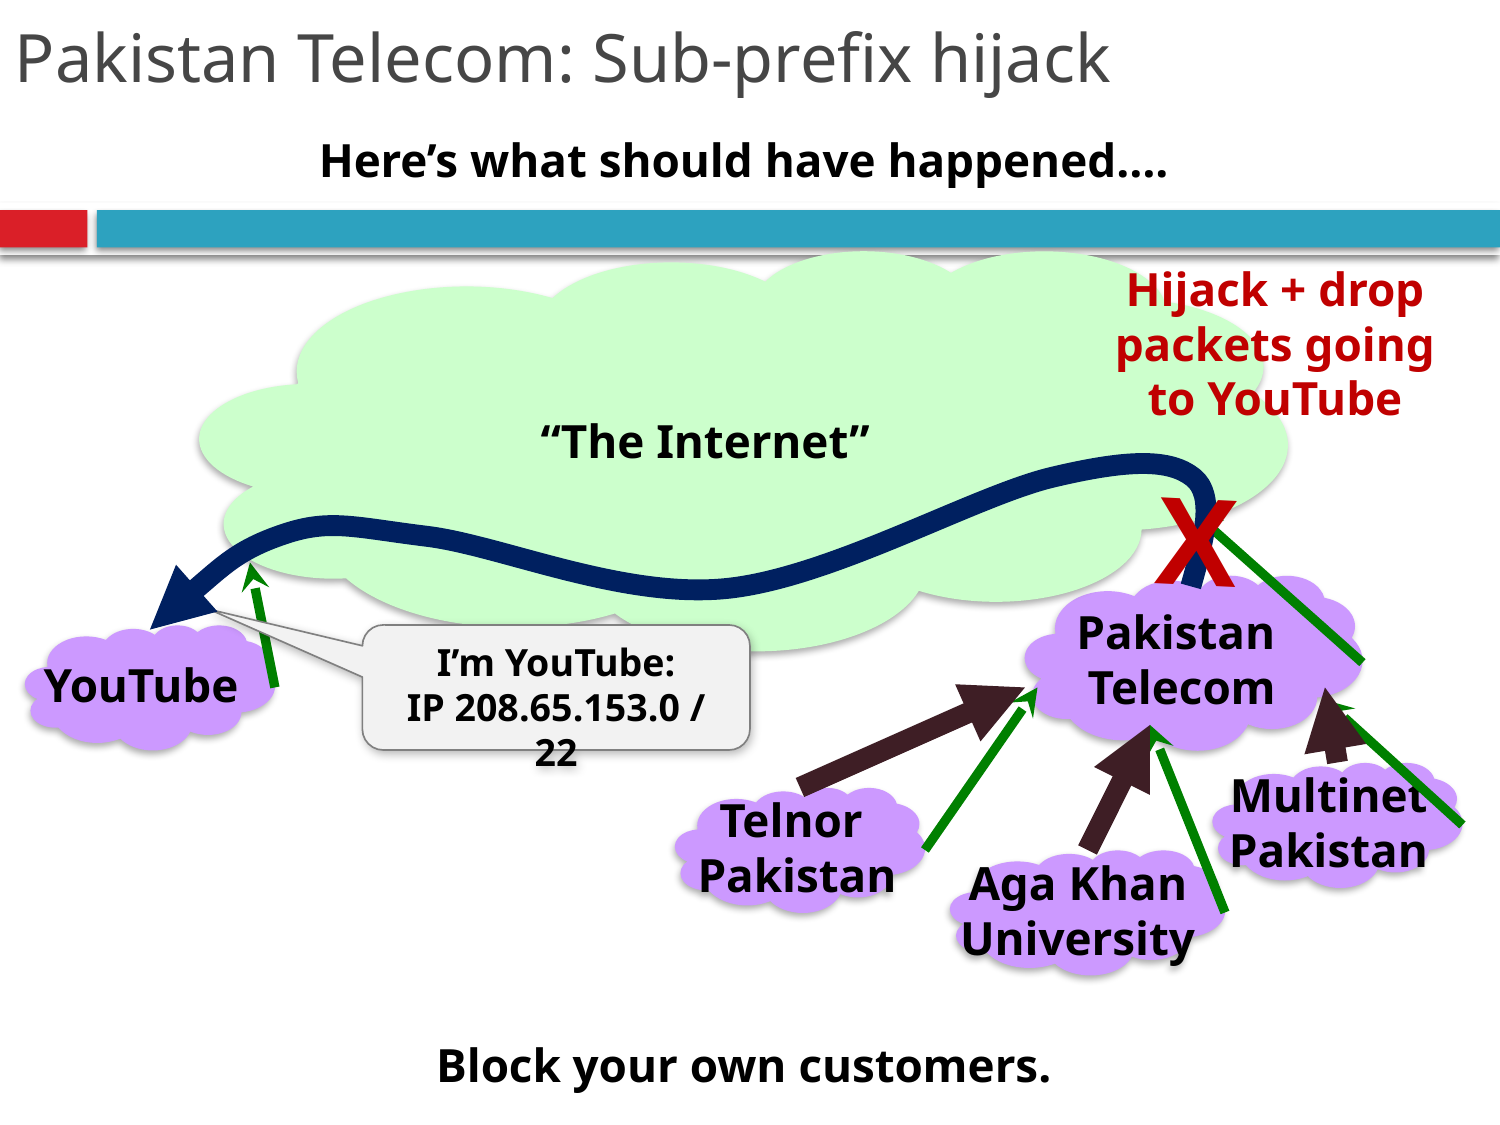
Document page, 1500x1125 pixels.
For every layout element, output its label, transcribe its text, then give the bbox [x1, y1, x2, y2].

text_box Block your own customers. [99, 1029, 1388, 1100]
title Pakistan Telecom: Sub-prefix hijack [0, 0, 1500, 113]
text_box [24, 249, 1463, 976]
text_box Here’s what should have happened…. [99, 123, 1388, 194]
